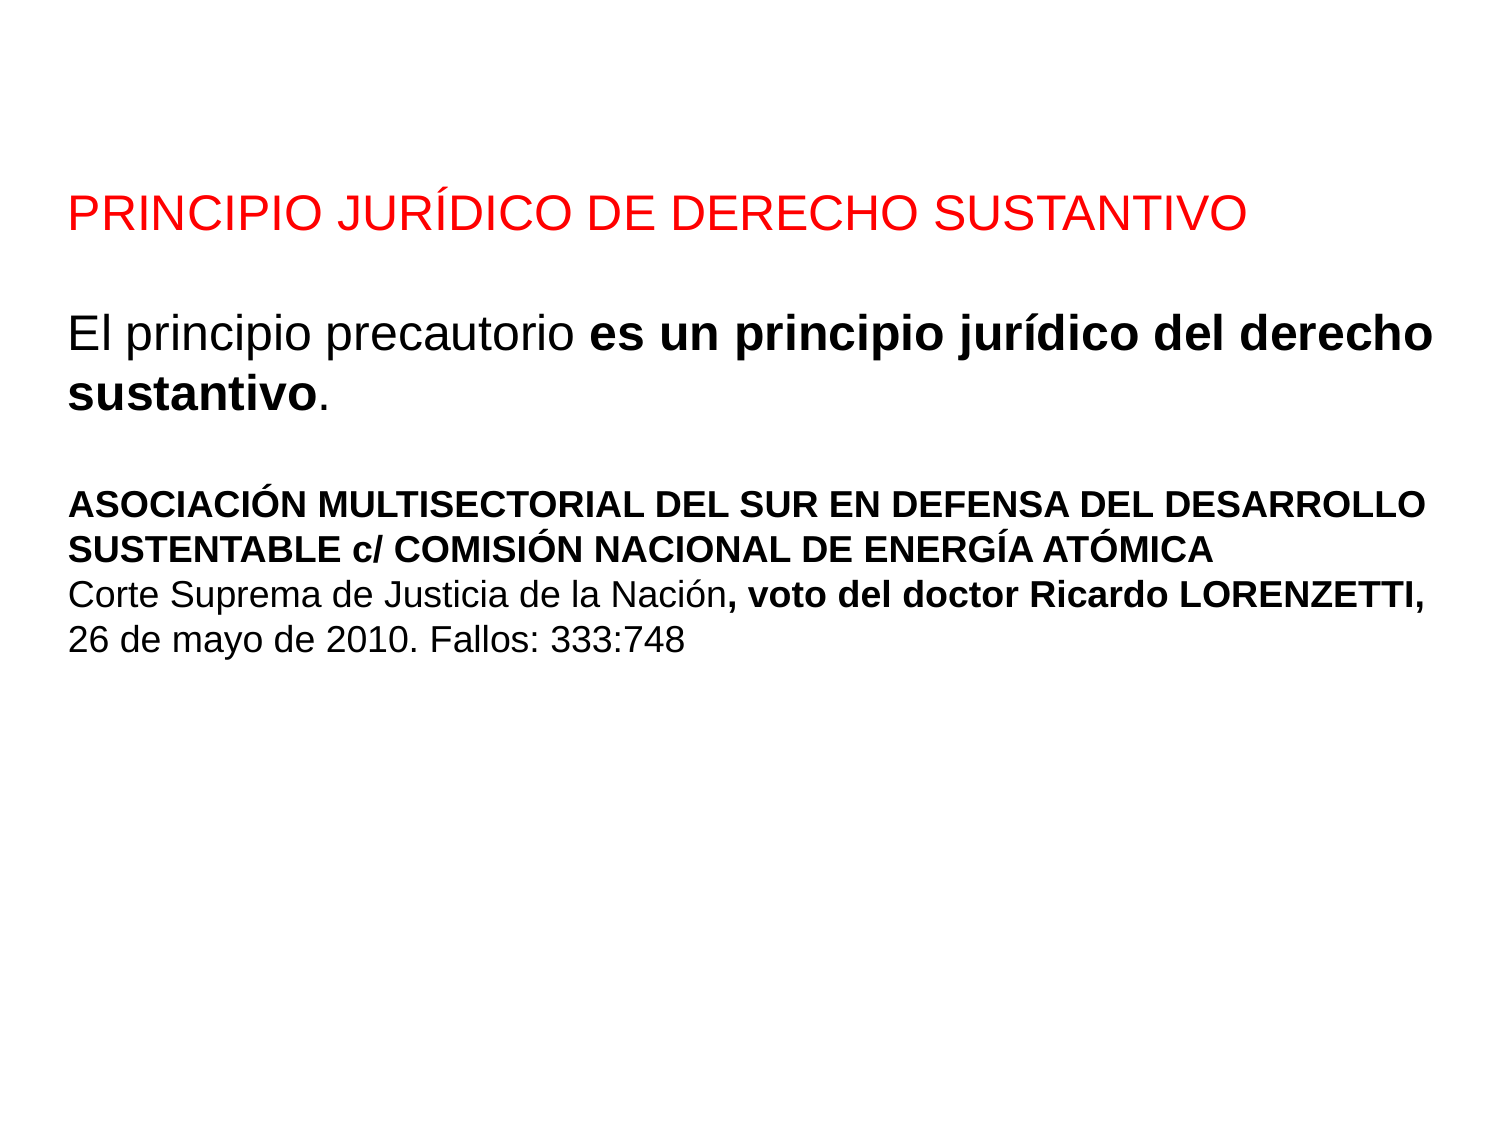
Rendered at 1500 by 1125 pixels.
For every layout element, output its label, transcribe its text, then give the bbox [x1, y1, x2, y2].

text_box PRINCIPIO JURÍDICO DE DERECHO SUSTANTIVO El principio precautorio es un principio jurídico del derecho sustantivo. ASOCIACIÓN MULTISECTORIAL DEL SUR EN DEFENSA DEL DESARROLLO SUSTENTABLE c/ COMISIÓN NACIONAL DE ENERGÍA ATÓMICA Corte Suprema de Justicia de la Nación, voto del doctor Ricardo LORENZETTI, 26 de mayo de 2010. Fallos: 333:748 [53, 172, 1500, 803]
